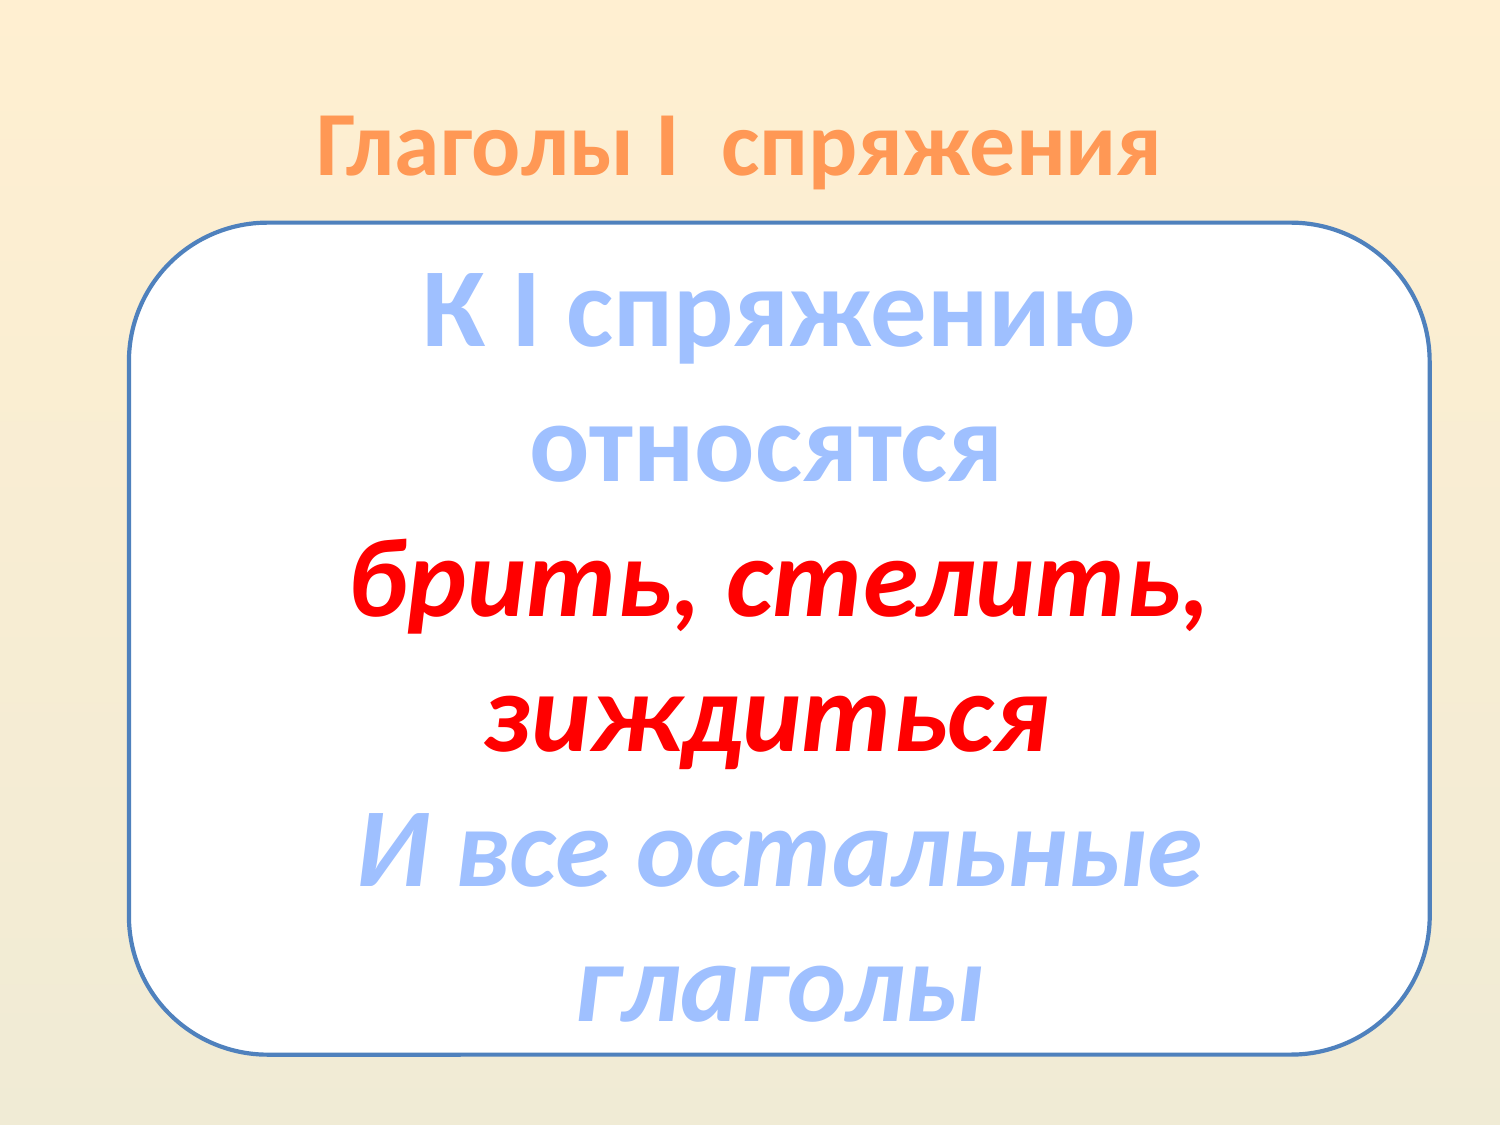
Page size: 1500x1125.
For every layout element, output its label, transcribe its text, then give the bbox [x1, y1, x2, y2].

text_box К I спряжению относятся брить, стелить, зиждиться И все остальные глаголы [126, 220, 1432, 1057]
title Глаголы I спряжения [75, 45, 1425, 233]
